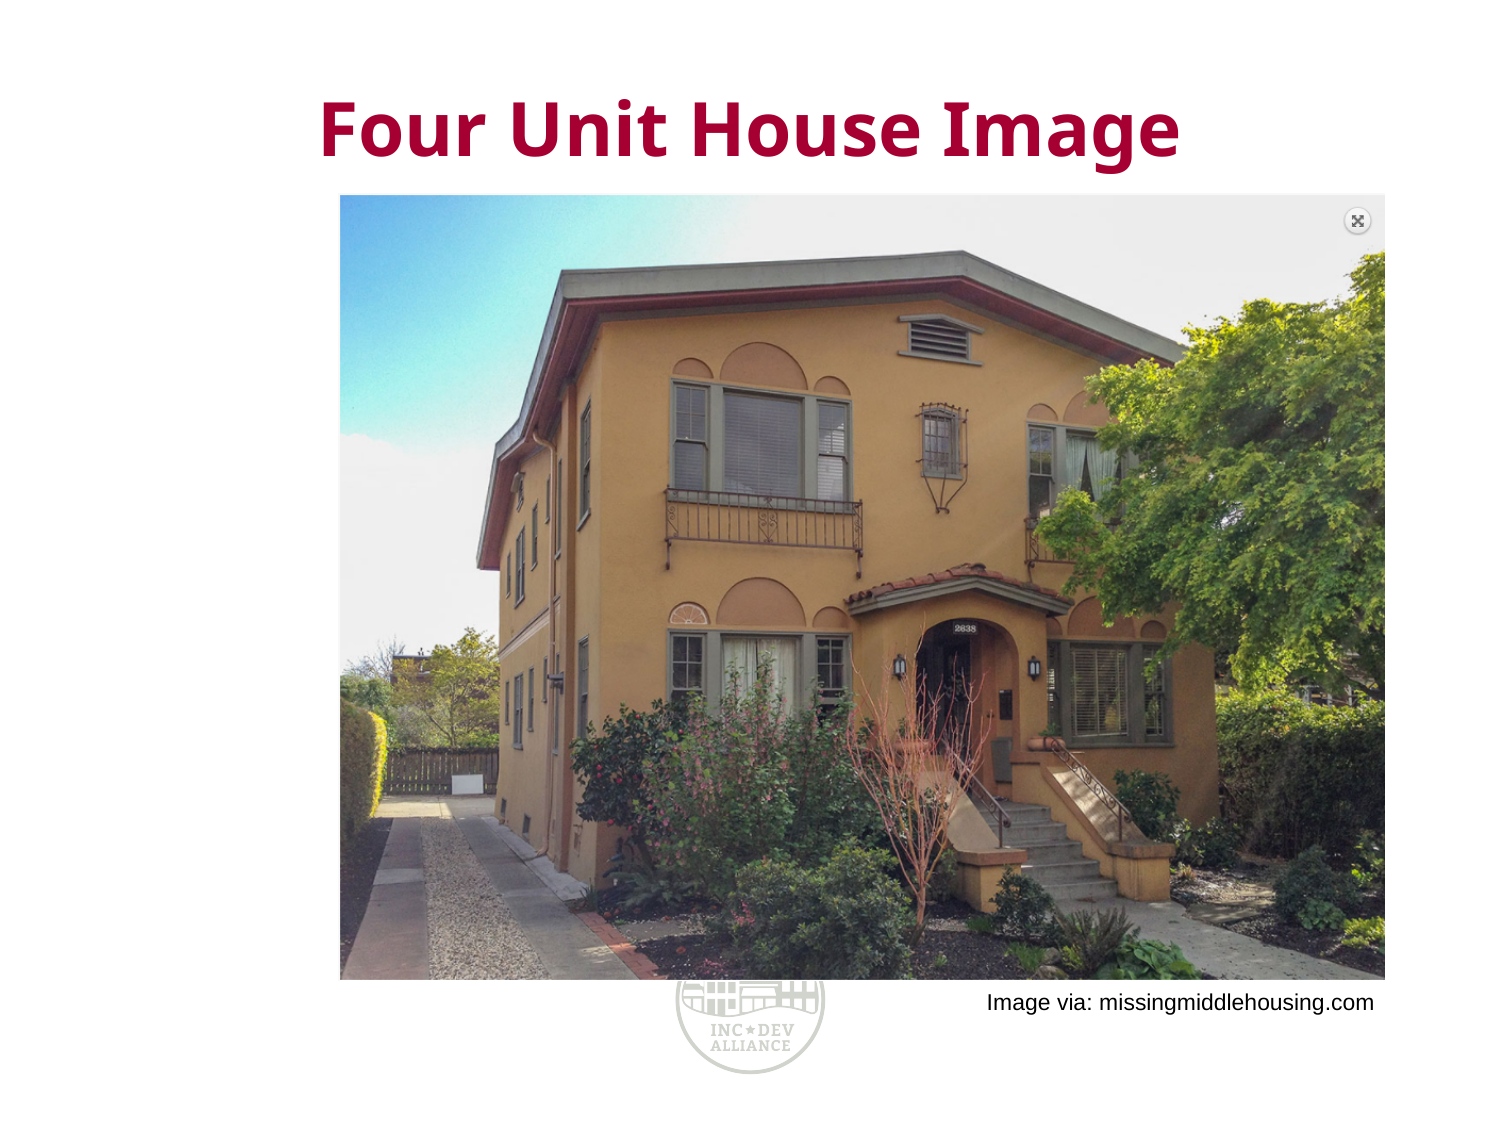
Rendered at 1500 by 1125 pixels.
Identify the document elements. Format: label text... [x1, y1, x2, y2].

title Four Unit House Image [51, 46, 1449, 207]
text_box Image via: missingmiddlehousing.com [971, 980, 1417, 1023]
picture [337, 193, 1385, 1125]
